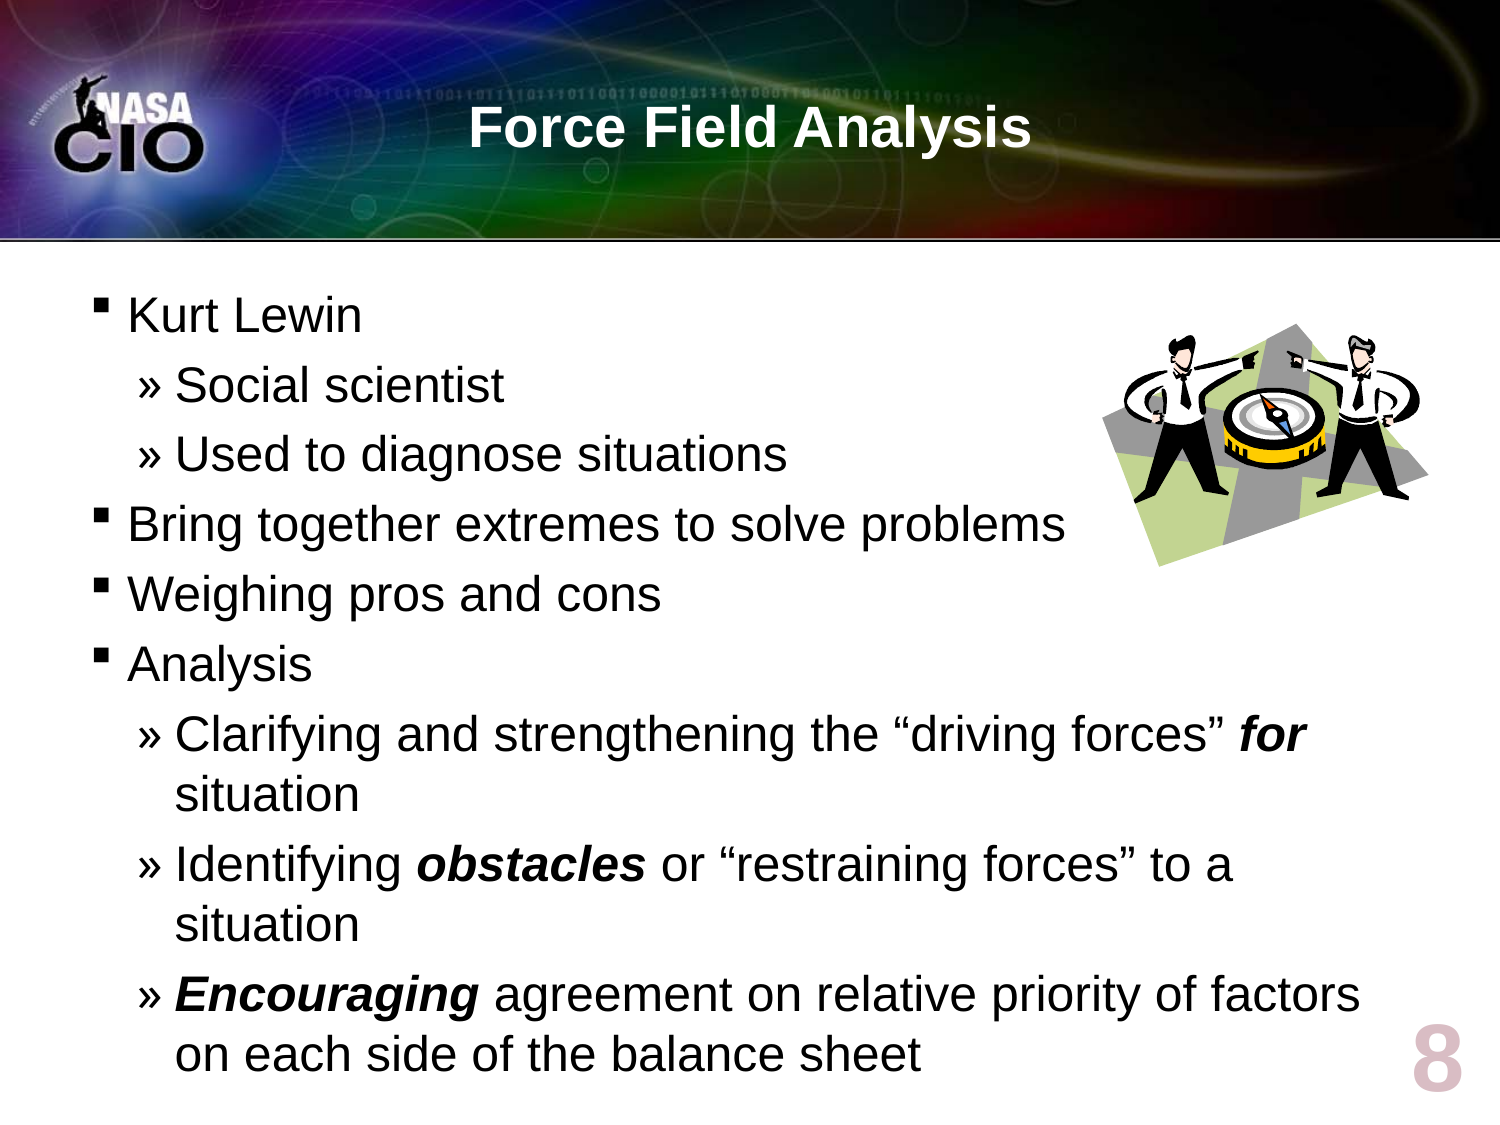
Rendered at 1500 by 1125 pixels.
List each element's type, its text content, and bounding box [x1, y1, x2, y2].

picture [1096, 318, 1434, 572]
picture [0, 0, 1500, 242]
title Force Field Analysis [226, 41, 1275, 208]
list Kurt Lewin Social scientist Used to diagnose situations Bring together extremes to solve problems Weighing pros and cons Analysis Clarifying and strengthening the “driving forces” for situation Identifying obstacles or “restraining forces” to a situation Encouraging agreement on relative priority of factors on each side of the balance sheet [74, 274, 1428, 1038]
slide_number 7 [1166, 988, 1480, 1125]
